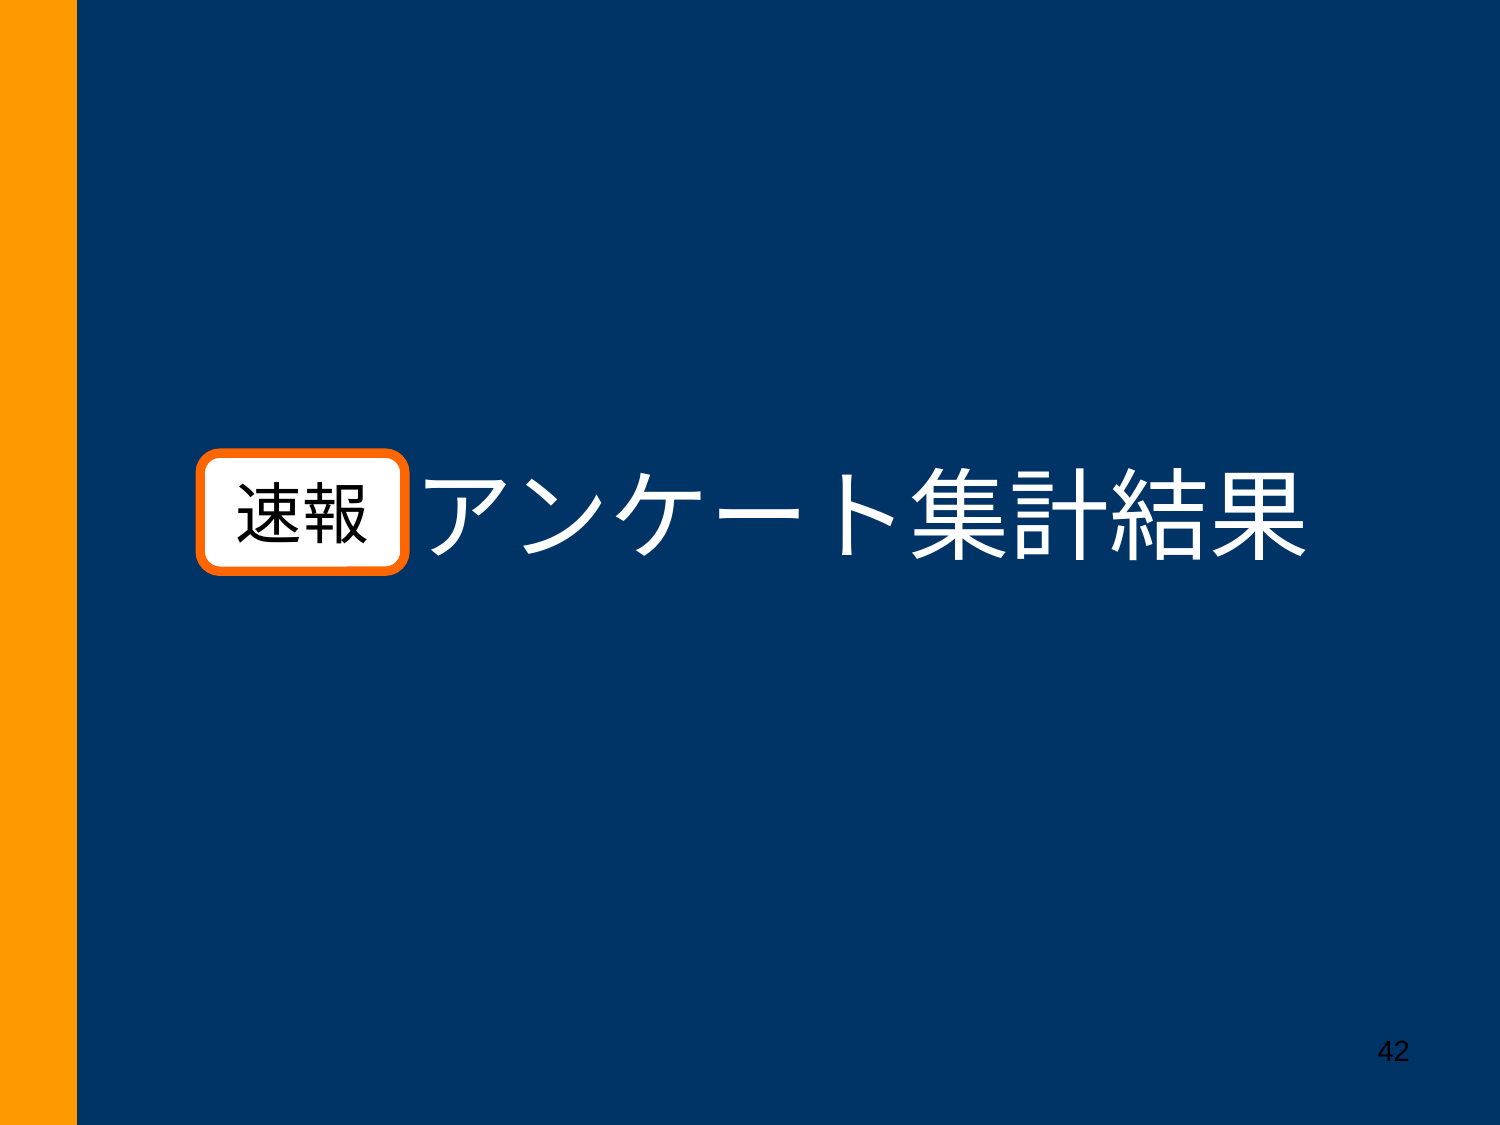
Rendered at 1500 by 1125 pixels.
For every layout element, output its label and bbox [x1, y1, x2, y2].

text_box [0, 0, 1500, 1125]
